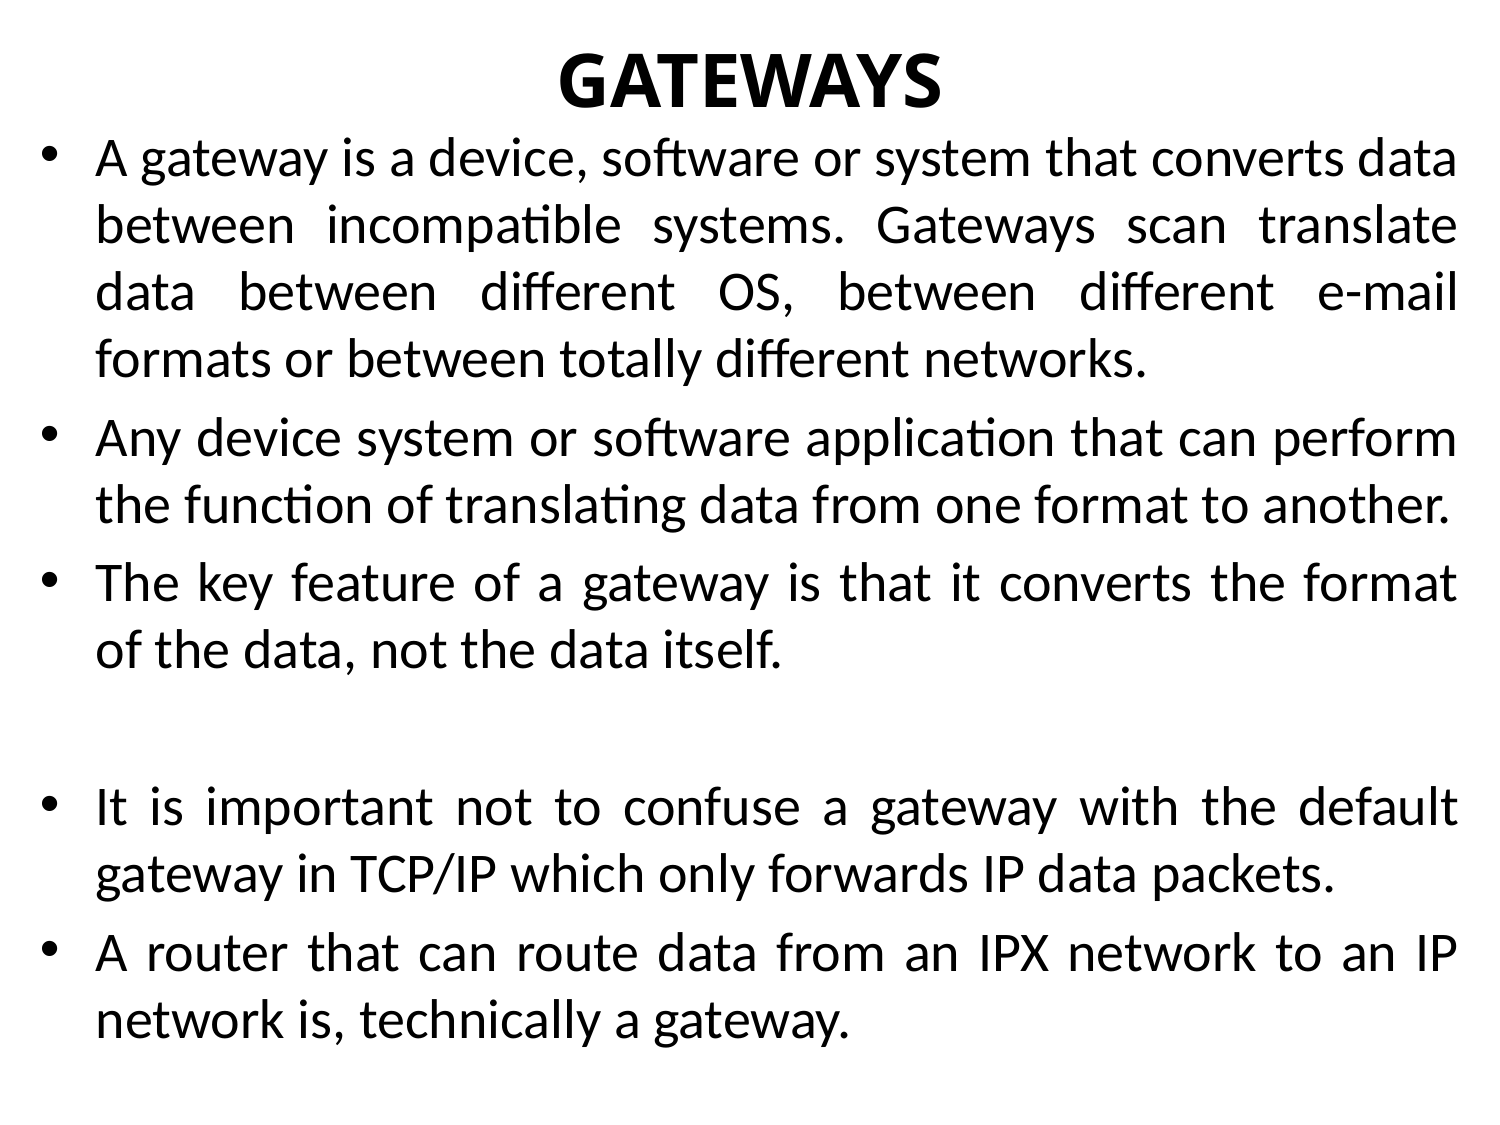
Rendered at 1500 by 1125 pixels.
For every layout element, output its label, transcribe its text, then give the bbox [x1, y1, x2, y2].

title GATEWAYS [37, 24, 1463, 112]
list A gateway is a device, software or system that converts data between incompatible systems. Gateways scan translate data between different OS, between different e-mail formats or between totally different networks. Any device system or software application that can perform the function of translating data from one format to another. The key feature of a gateway is that it converts the format of the data, not the data itself. It is important not to confuse a gateway with the default gateway in TCP/IP which only forwards IP data packets. A router that can route data from an IPX network to an IP network is, technically a gateway. [24, 112, 1475, 1075]
